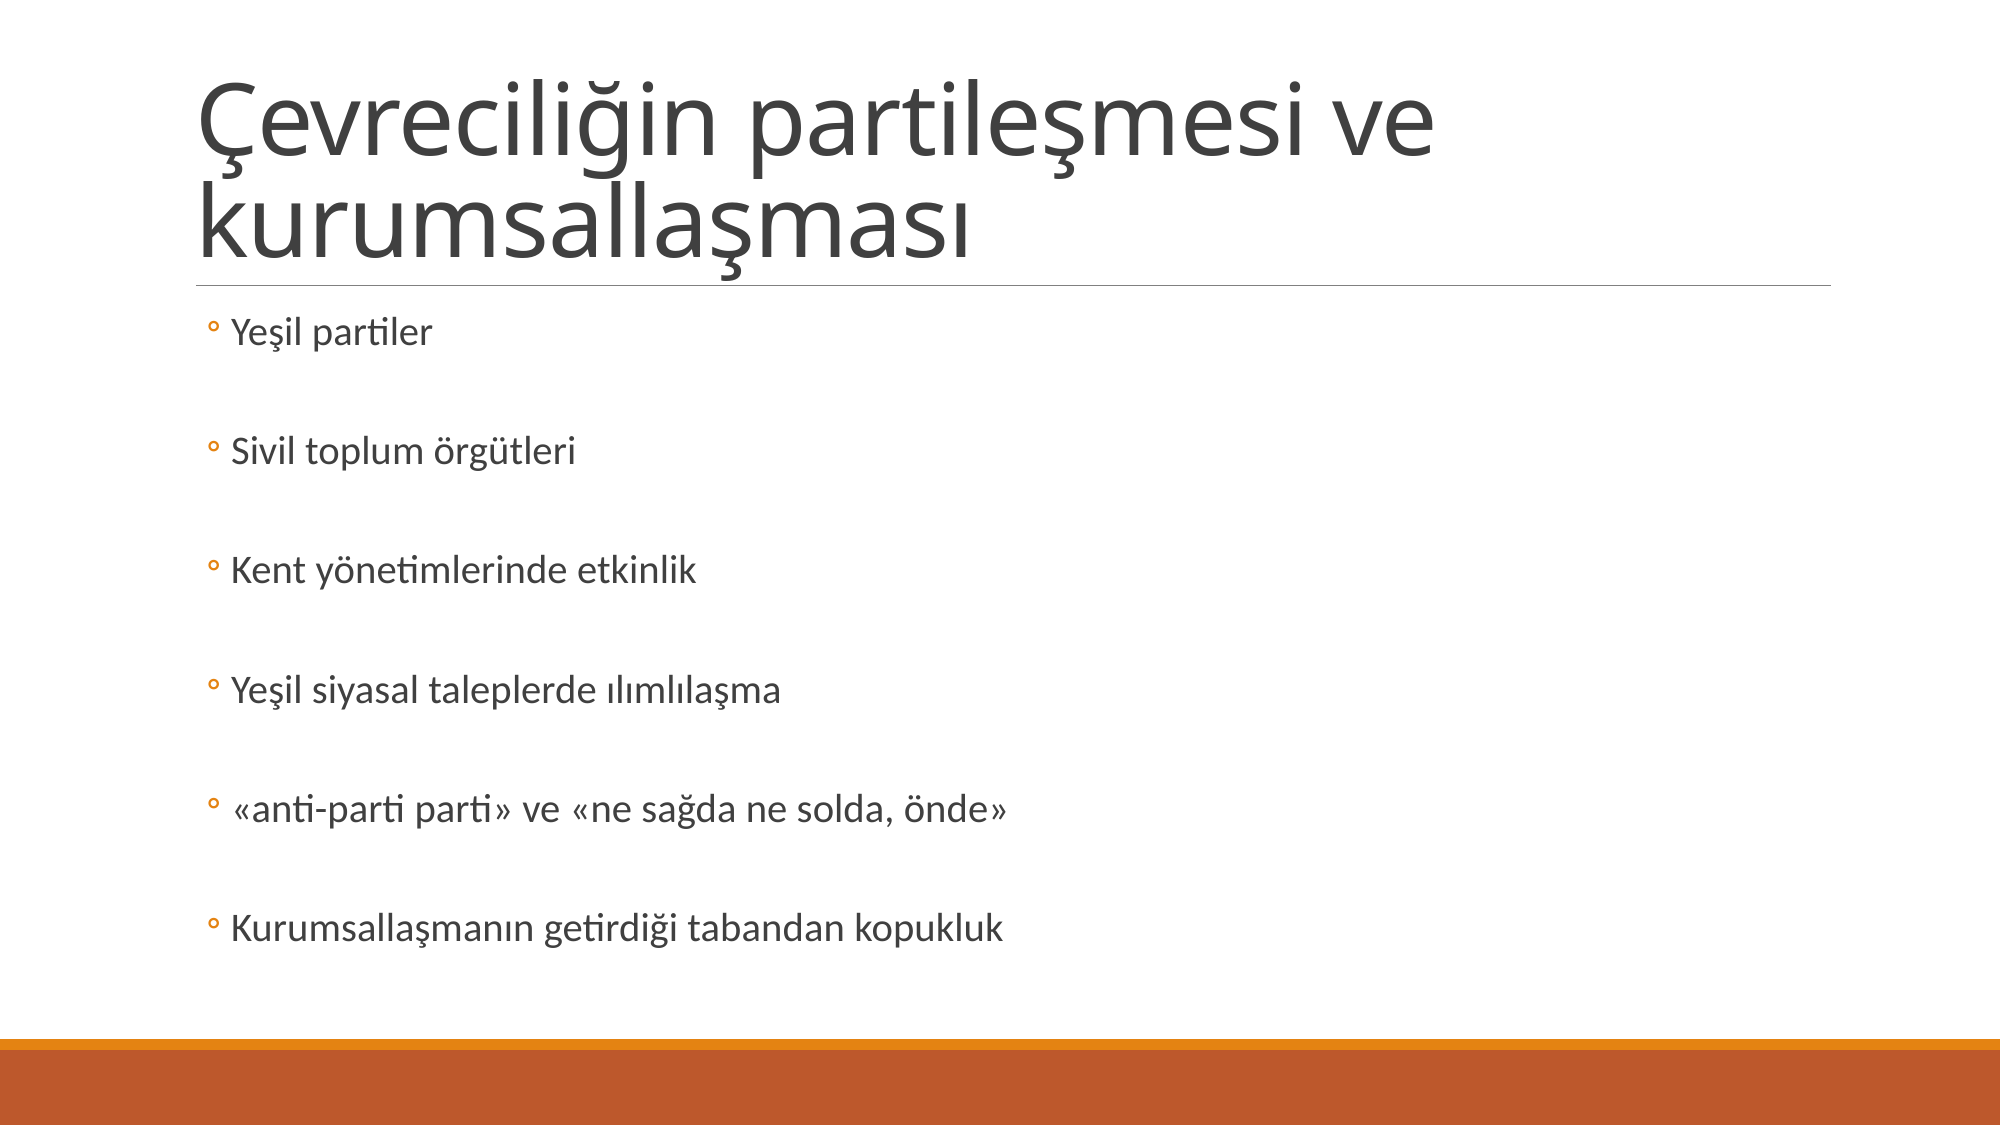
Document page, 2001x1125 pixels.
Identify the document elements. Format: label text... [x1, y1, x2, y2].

list Yeşil partiler Sivil toplum örgütleri Kent yönetimlerinde etkinlik Yeşil siyasal taleplerde ılımlılaşma «anti-parti parti» ve «ne sağda ne solda, önde» Kurumsallaşmanın getirdiği tabandan kopukluk [180, 302, 1830, 963]
title Çevreciliğin partileşmesi ve kurumsallaşması [180, 47, 1830, 285]
